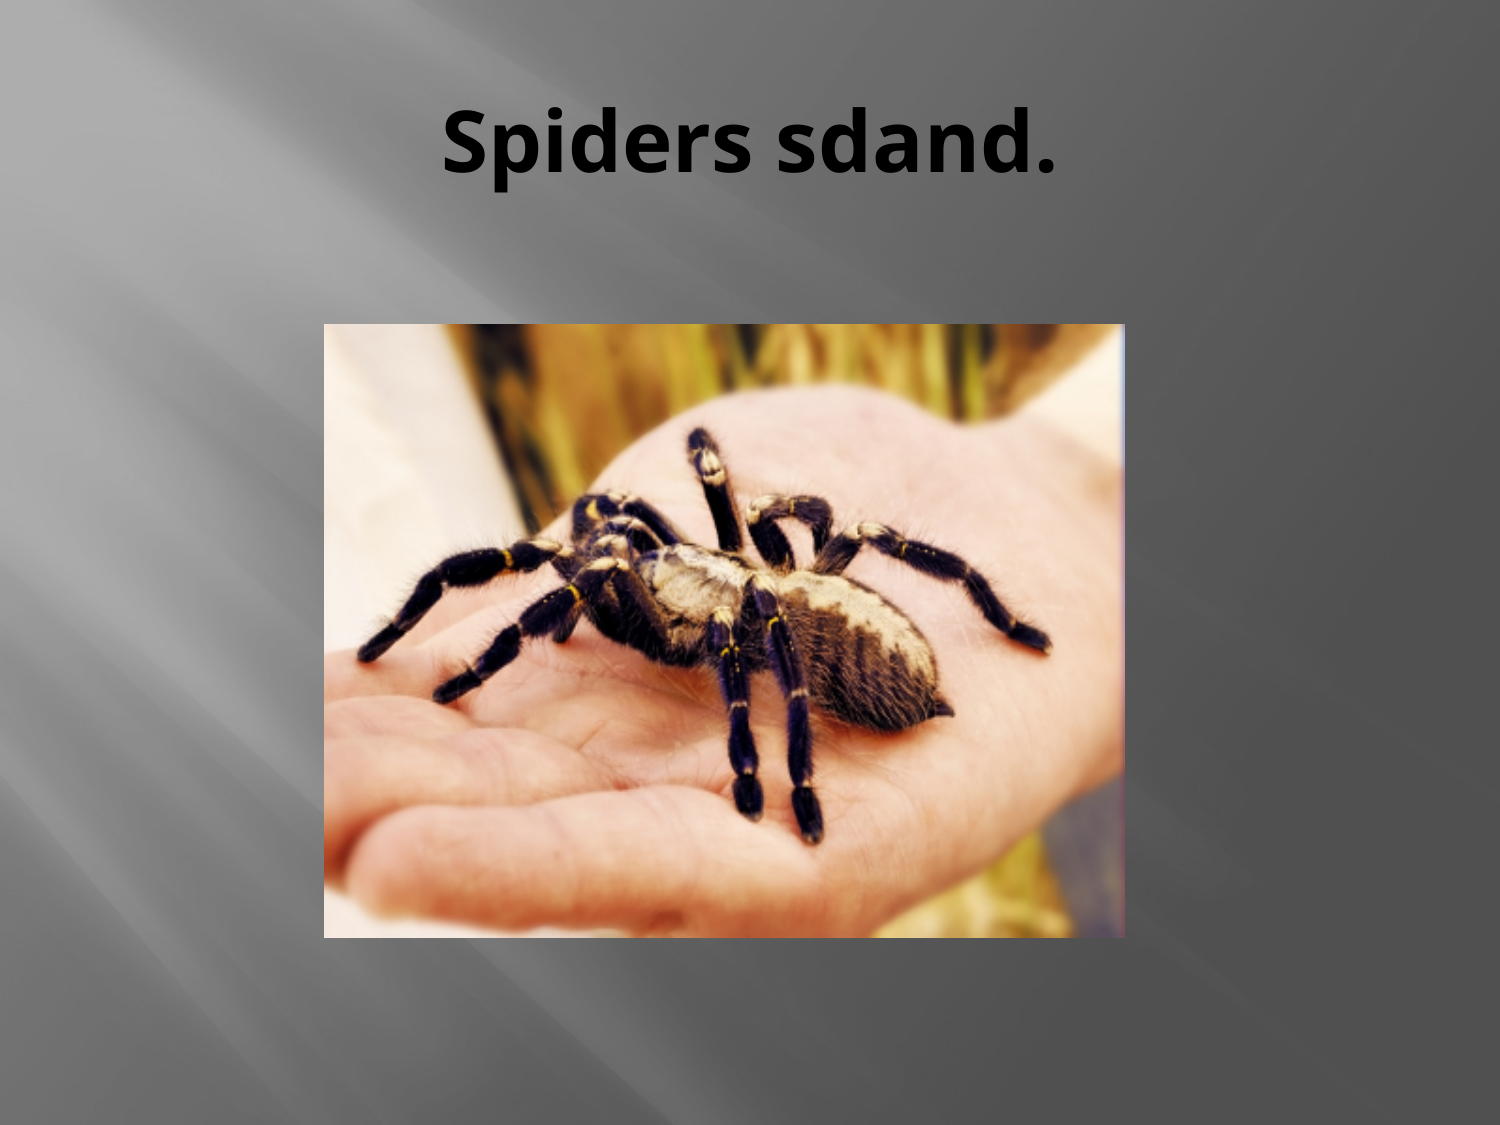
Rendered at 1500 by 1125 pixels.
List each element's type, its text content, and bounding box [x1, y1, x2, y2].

title Spiders sdand. [75, 45, 1425, 233]
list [324, 324, 1126, 938]
